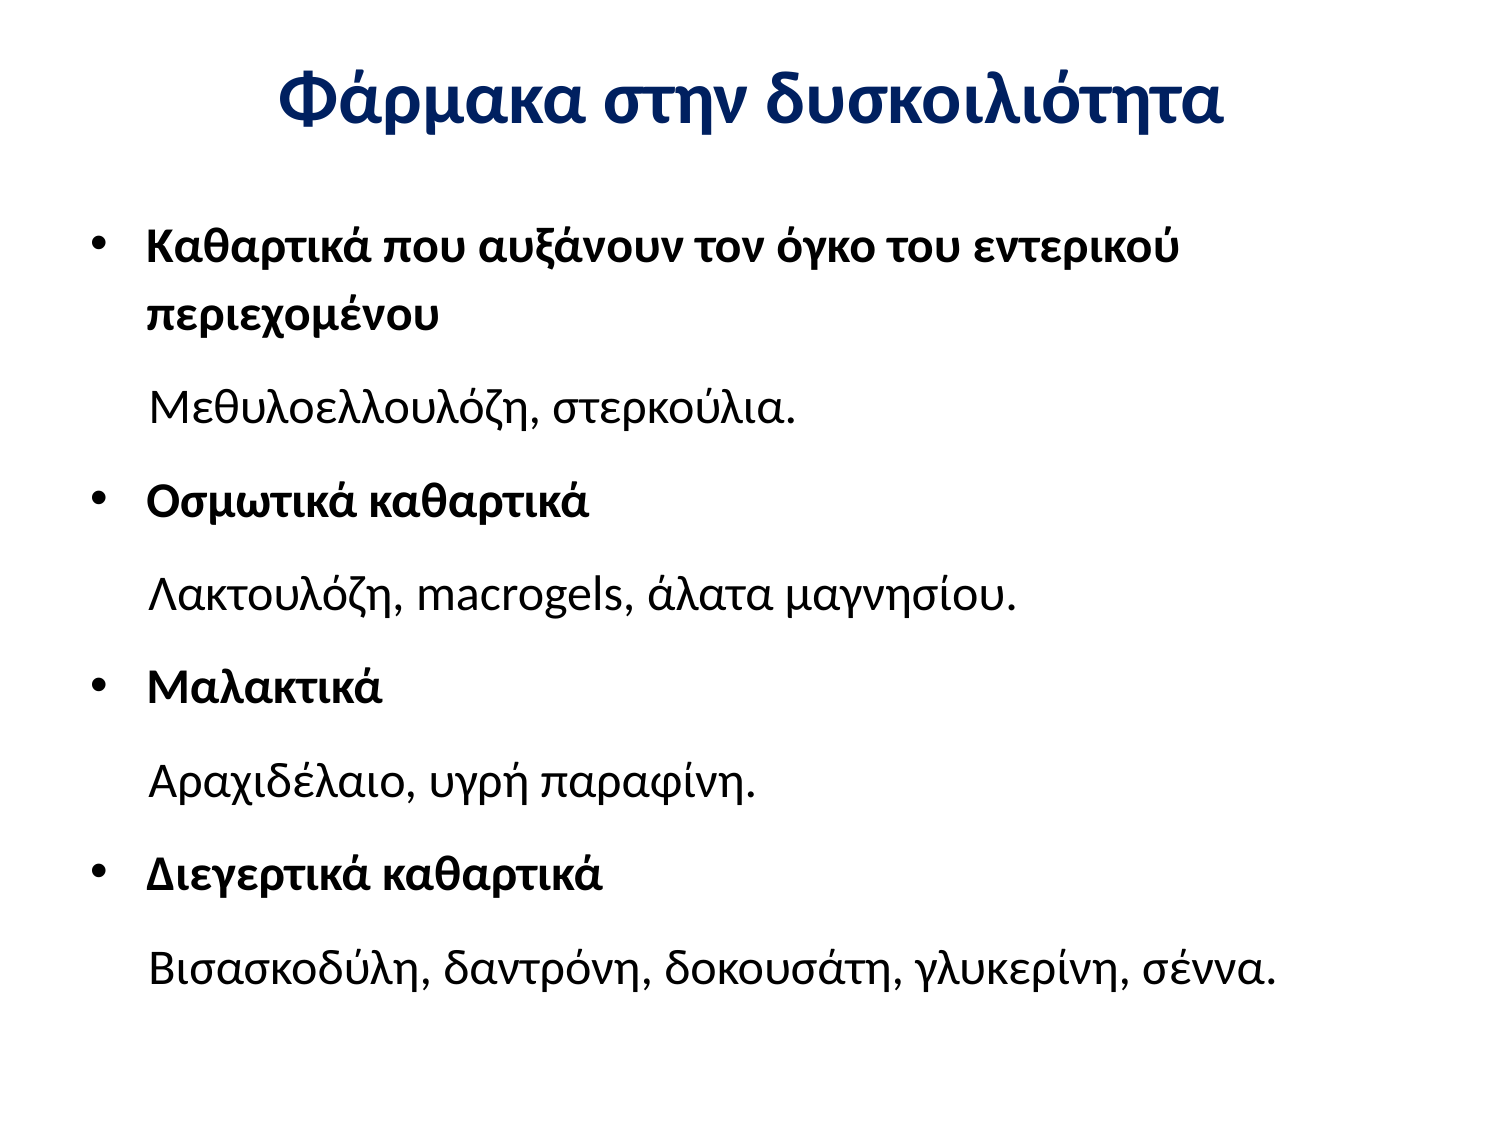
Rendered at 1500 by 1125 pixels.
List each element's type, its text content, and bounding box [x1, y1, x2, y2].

title Φάρμακα στην δυσκοιλιότητα [76, 19, 1427, 169]
list Καθαρτικά που αυξάνουν τον όγκο του εντερικού περιεχομένου Μεθυλοελλουλόζη, στερκούλια. Οσμωτικά καθαρτικά Λακτουλόζη, macrogels, άλατα μαγνησίου. Μαλακτικά Αραχιδέλαιο, υγρή παραφίνη. Διεγερτικά καθαρτικά Βισασκοδύλη, δαντρόνη, δοκουσάτη, γλυκερίνη, σέννα. [75, 196, 1500, 1024]
